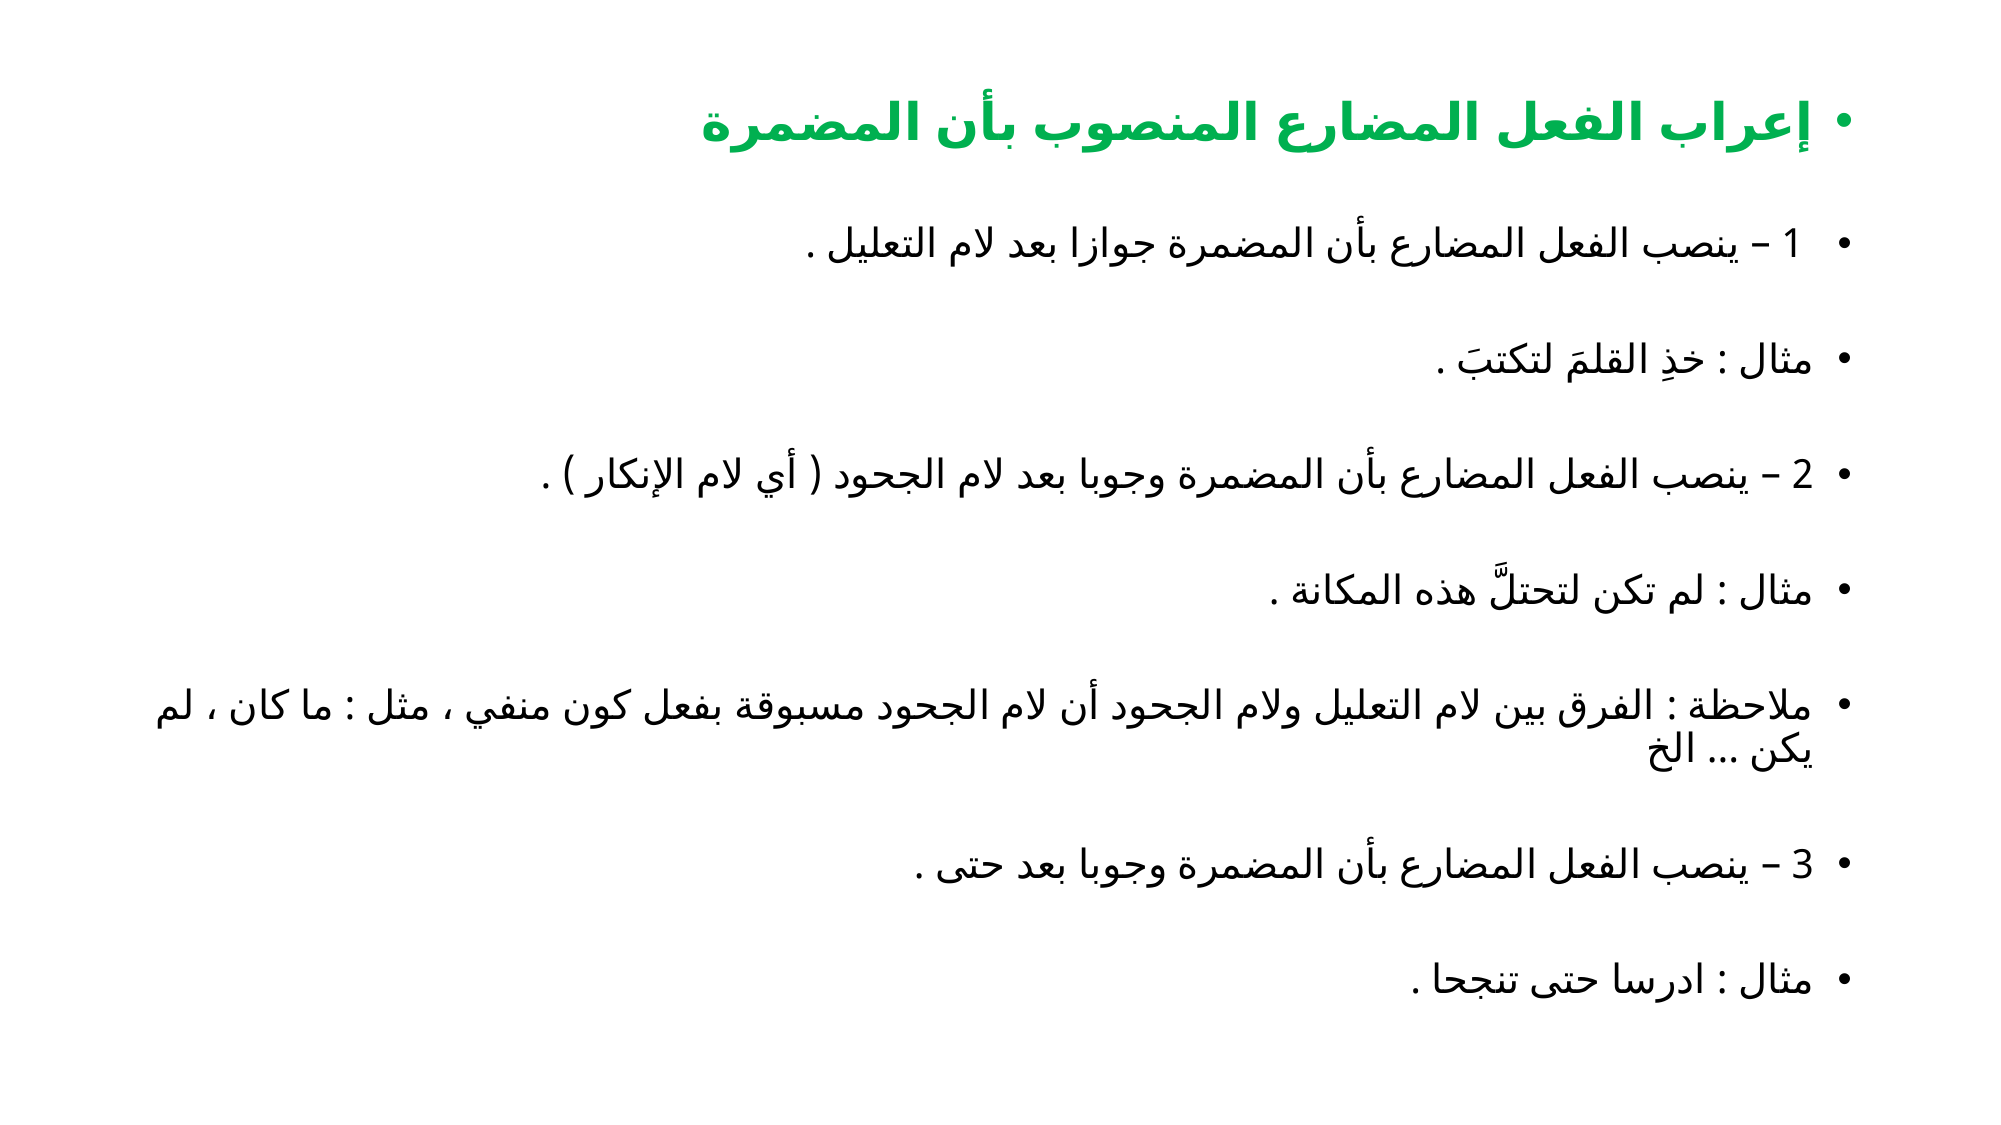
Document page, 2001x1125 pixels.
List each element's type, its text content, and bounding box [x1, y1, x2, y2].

list إعراب الفعل المضارع المنصوب بأن المضمرة 1 – ينصب الفعل المضارع بأن المضمرة جوازا بعد لام التعليل . مثال : خذِ القلمَ لتكتبَ . 2 – ينصب الفعل المضارع بأن المضمرة وجوبا بعد لام الجحود ( أي لام الإنكار ) . مثال : لم تكن لتحتلَّ هذه المكانة . ملاحظة : الفرق بين لام التعليل ولام الجحود أن لام الجحود مسبوقة بفعل كون منفي ، مثل : ما كان ، لم يكن … الخ 3 – ينصب الفعل المضارع بأن المضمرة وجوبا بعد حتى . مثال : ادرسا حتى تنجحا . [137, 87, 1863, 1014]
